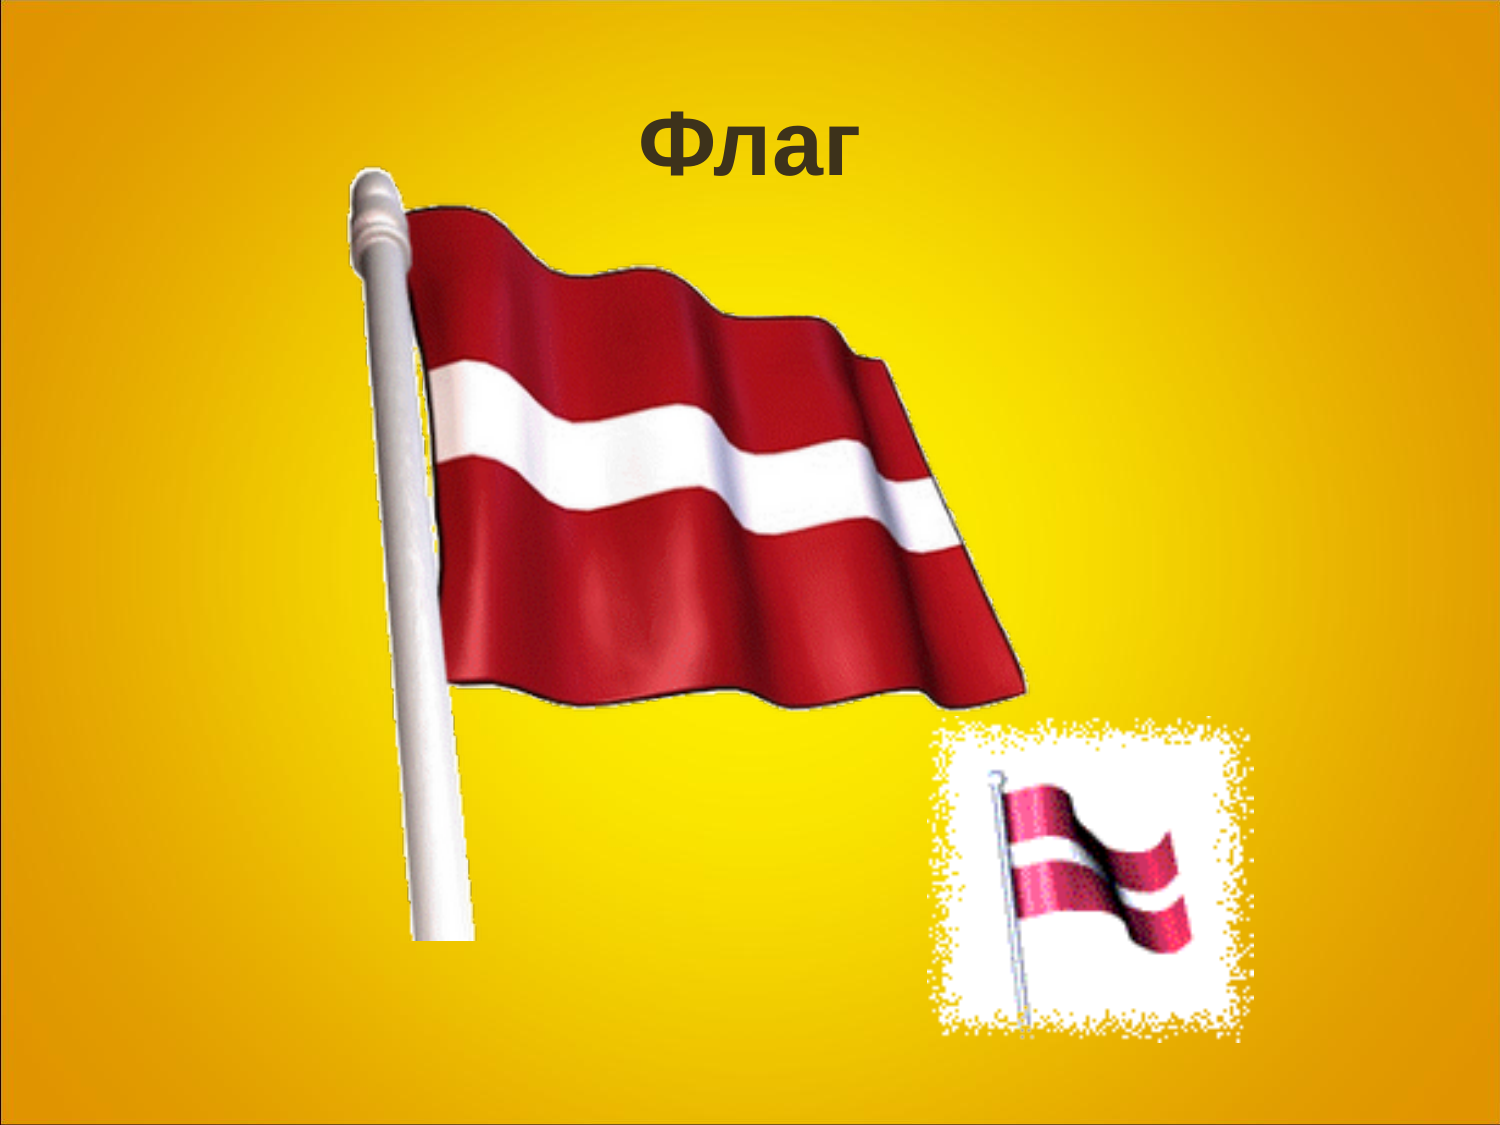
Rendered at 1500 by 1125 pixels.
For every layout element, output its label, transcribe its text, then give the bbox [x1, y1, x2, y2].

picture [0, 0, 1500, 1125]
title Флаг [74, 44, 1426, 233]
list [310, 160, 1036, 941]
